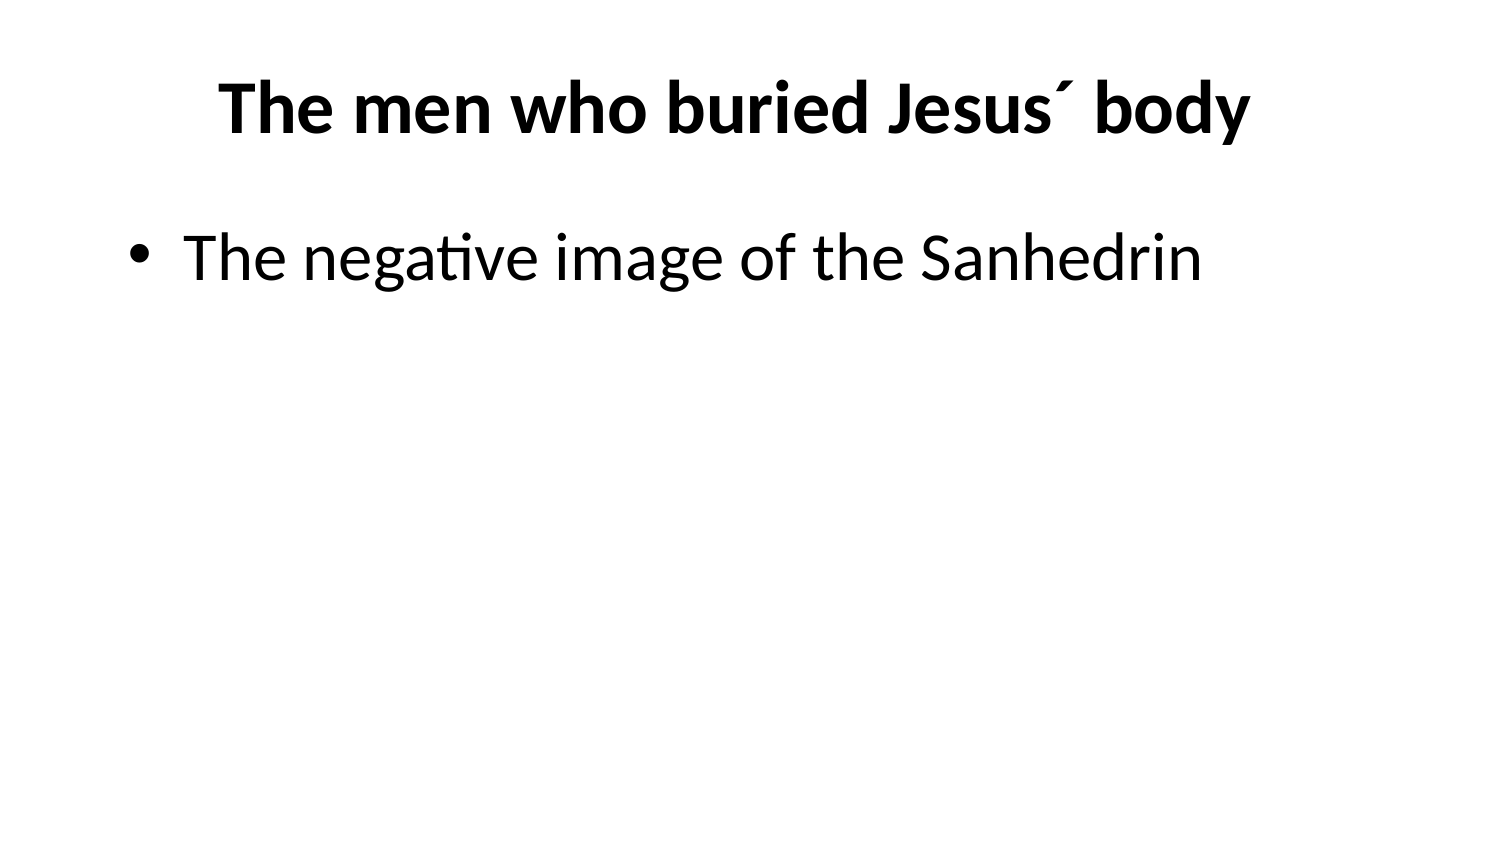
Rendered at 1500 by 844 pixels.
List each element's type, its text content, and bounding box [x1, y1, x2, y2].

title The men who buried Jesus´ body [84, 21, 1387, 185]
list The negative image of the Sanhedrin [112, 204, 1387, 828]
